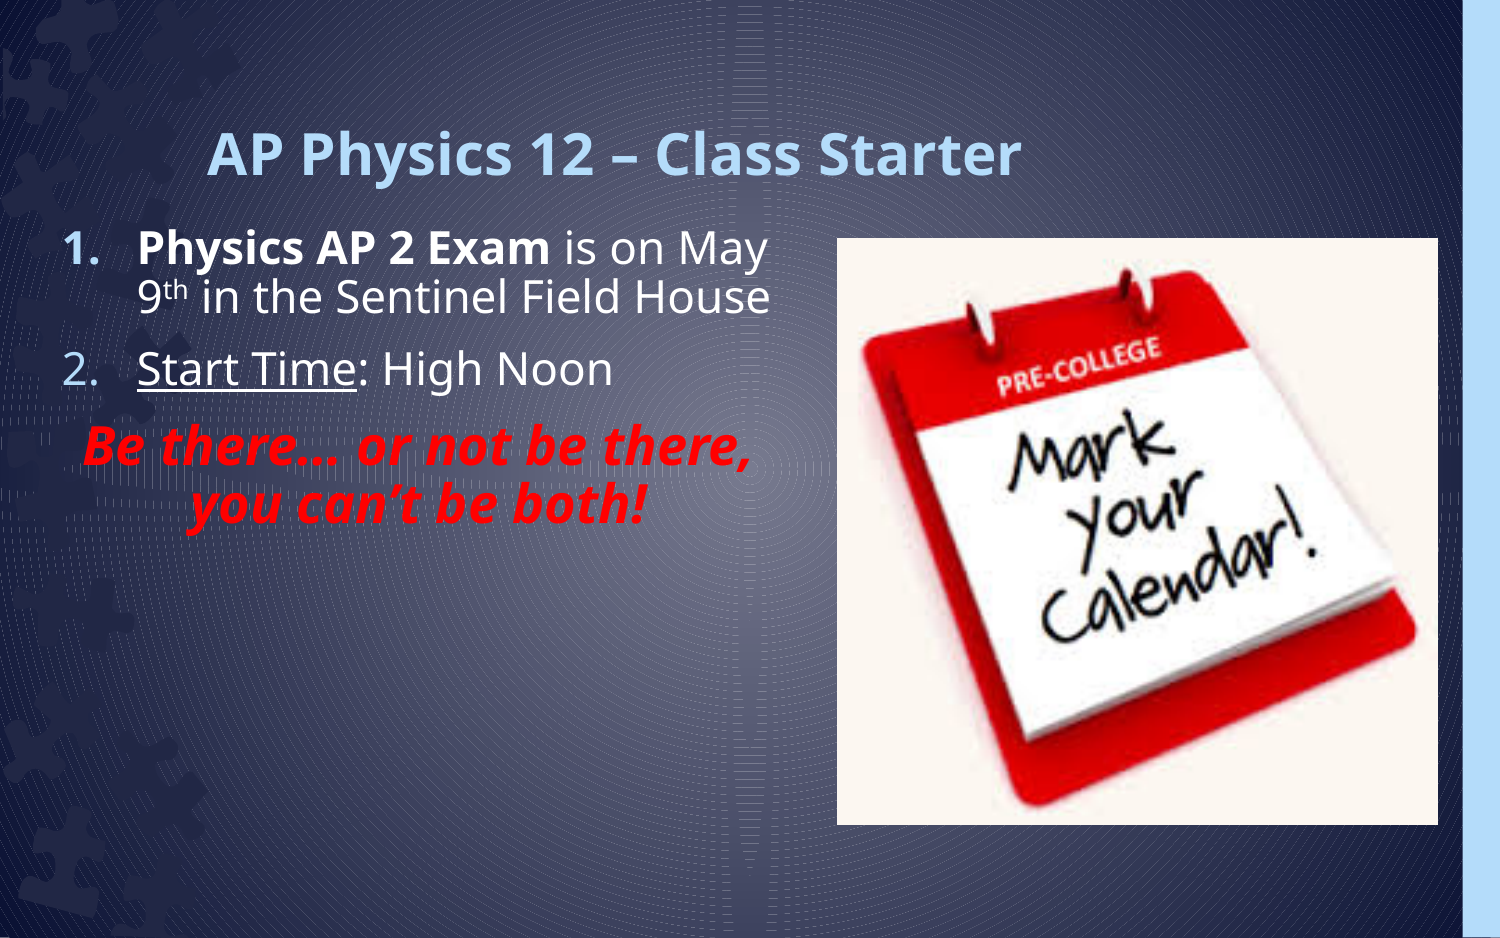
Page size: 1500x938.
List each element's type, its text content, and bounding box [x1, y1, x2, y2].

title AP Physics 12 – Class Starter [196, 24, 1400, 194]
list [837, 218, 1438, 844]
list Physics AP 2 Exam is on May 9th in the Sentinel Field House Start Time: High Noon Be there… or not be there, you can’t be both! [50, 218, 788, 844]
